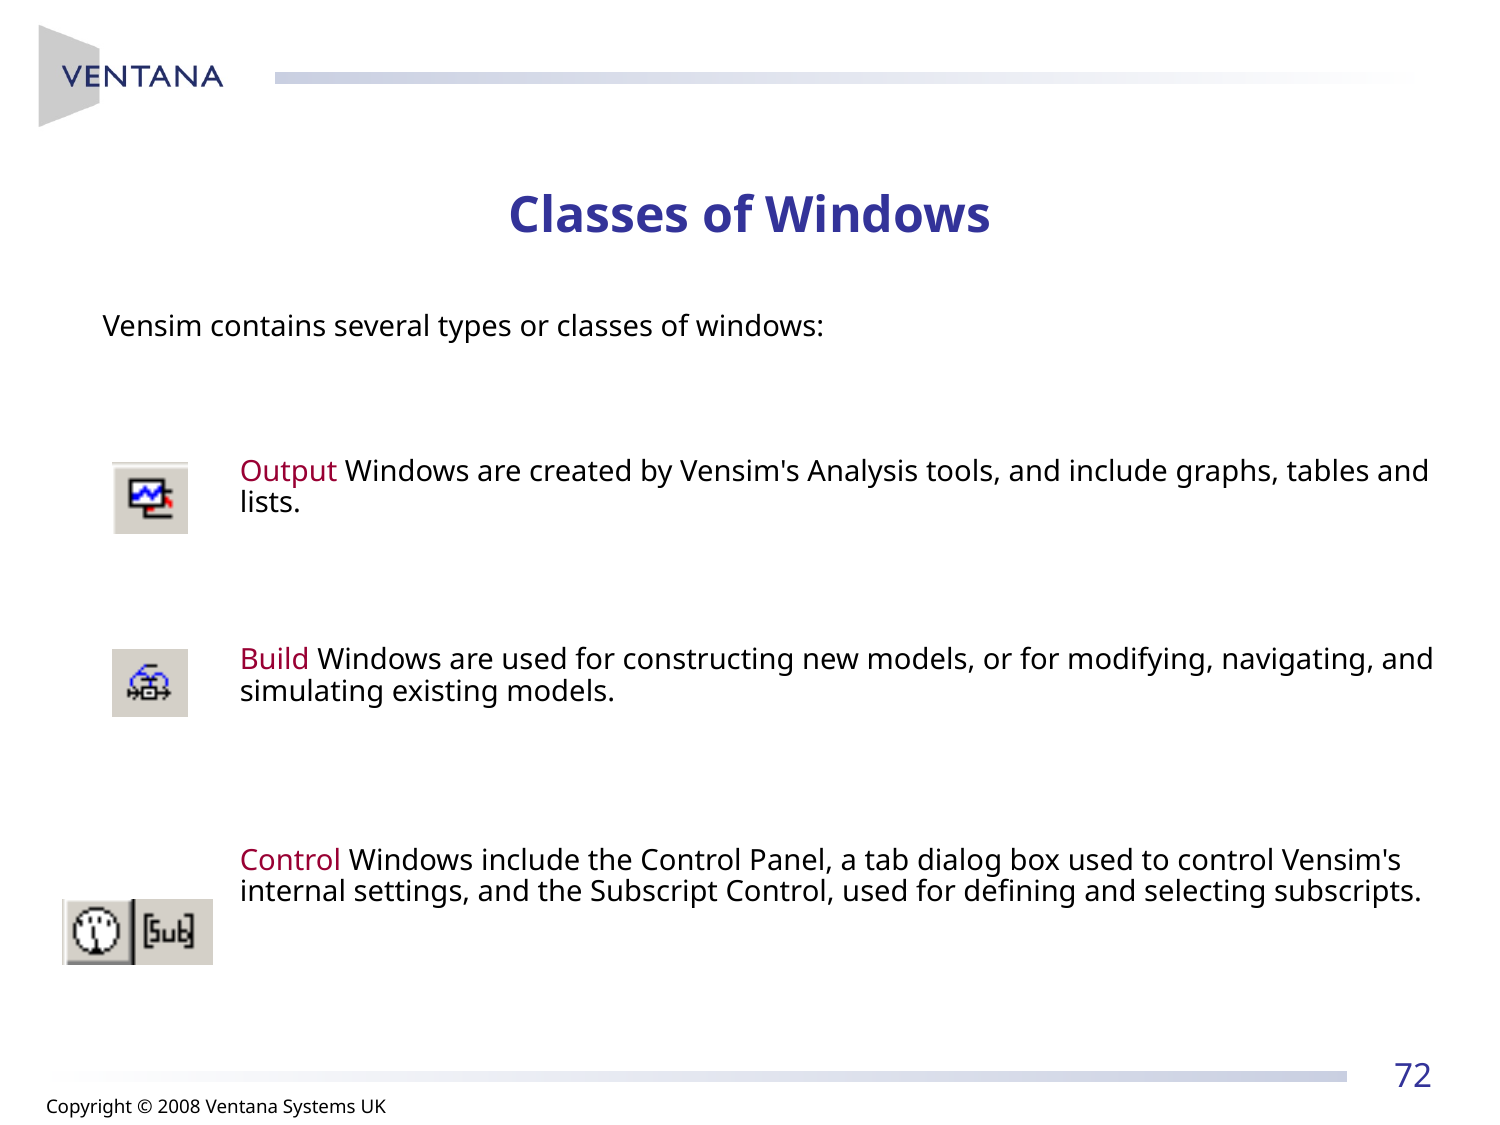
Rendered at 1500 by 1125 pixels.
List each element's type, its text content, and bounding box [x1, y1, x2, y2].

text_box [62, 837, 1463, 1026]
title Classes of Windows [112, 137, 1388, 288]
picture [0, 0, 275, 153]
list Vensim contains several types or classes of windows: [87, 299, 1413, 376]
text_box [112, 448, 1463, 563]
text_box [112, 637, 1451, 788]
